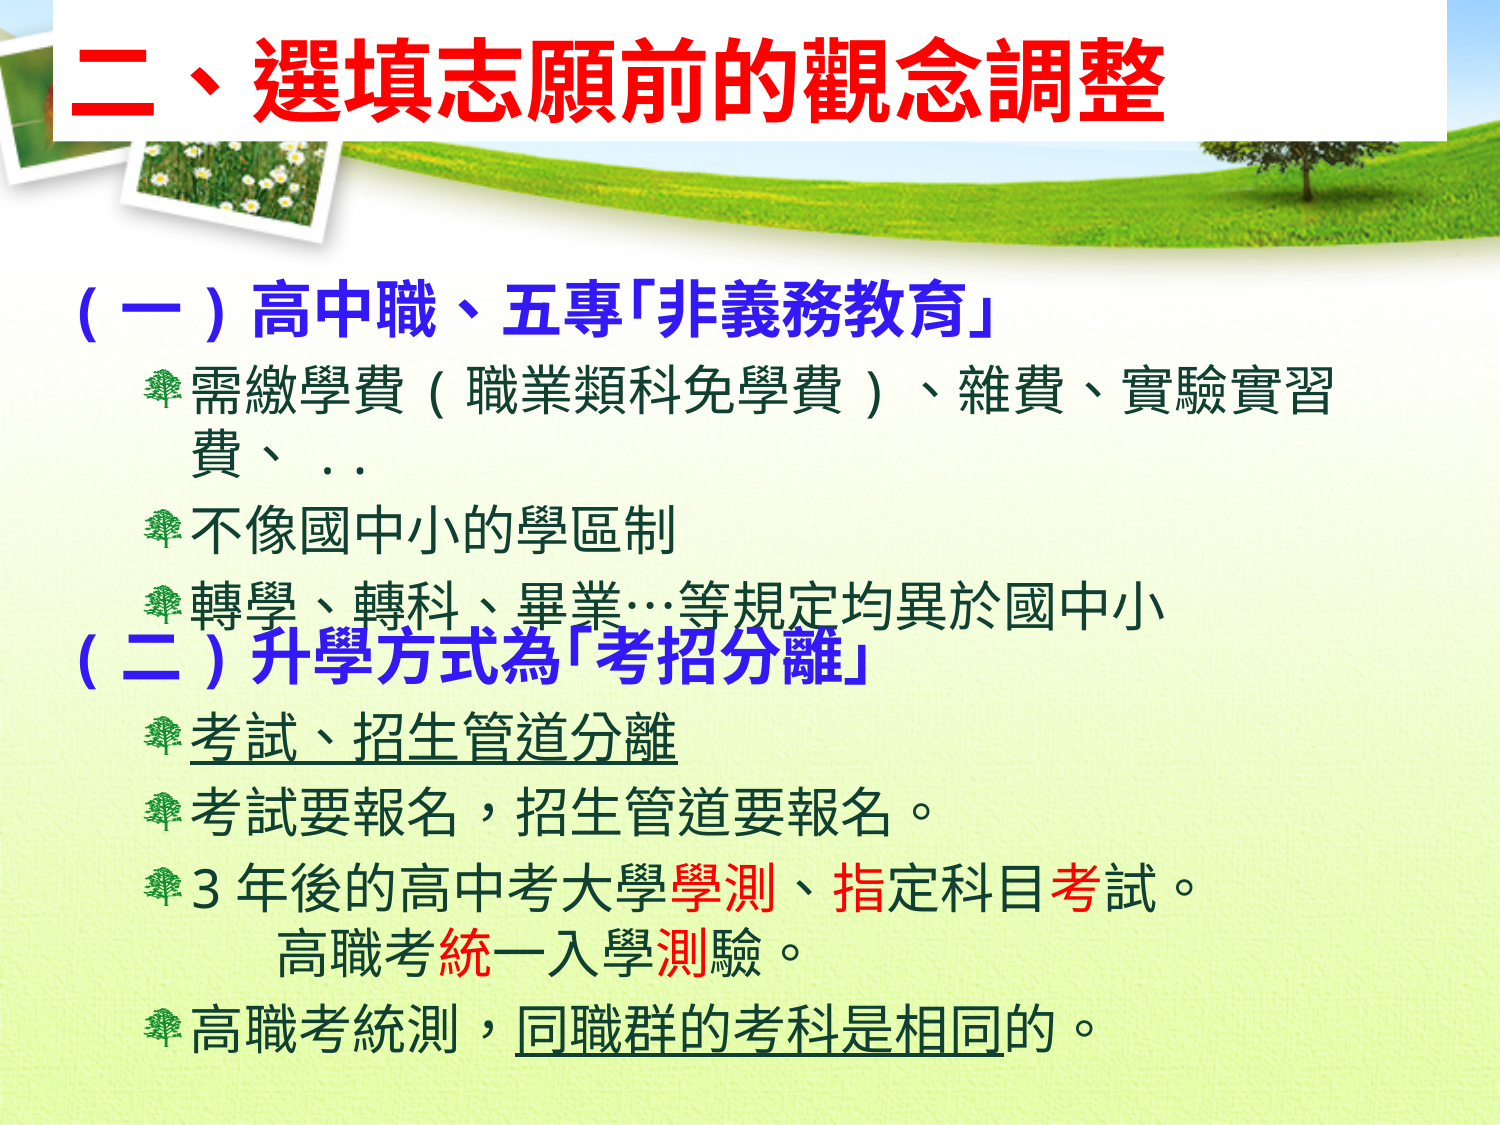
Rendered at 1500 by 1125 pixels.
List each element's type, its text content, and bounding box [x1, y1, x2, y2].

list (一)高中職、五專｢非義務教育｣ 需繳學費(職業類科免學費)、雜費、實驗實習費、.. 不像國中小的學區制 轉學、轉科、畢業…等規定均異於國中小 [52, 262, 1500, 587]
picture [143, 509, 182, 548]
list (二)升學方式為｢考招分離｣ 考試、招生管道分離 考試要報名，招生管道要報名。 3年後的高中考大學學測、指定科目考試。 高職考統一入學測驗。 高職考統測，同職群的考科是相同的。 [52, 609, 1500, 1015]
picture [143, 867, 182, 906]
picture [143, 369, 182, 408]
picture [0, 0, 1500, 1125]
picture [143, 716, 182, 755]
picture [143, 792, 182, 831]
text_box 二、選填志願前的觀念調整 [53, 0, 1447, 142]
